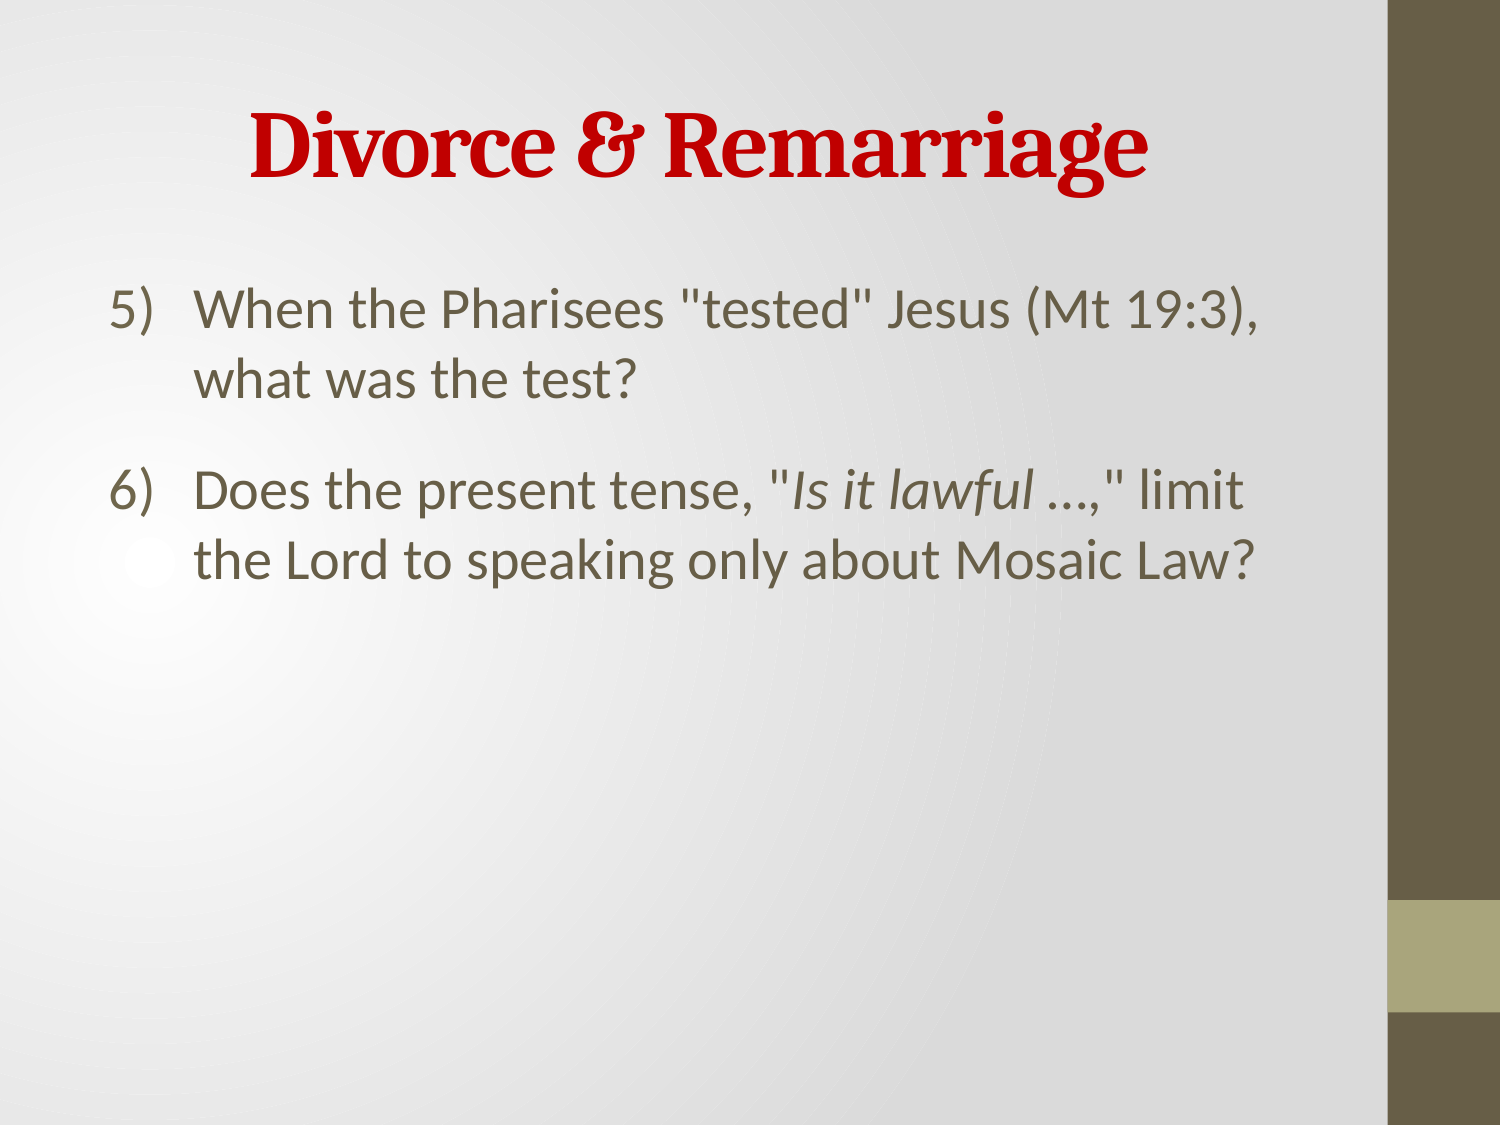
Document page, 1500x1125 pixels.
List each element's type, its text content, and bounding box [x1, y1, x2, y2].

title Divorce & Remarriage [75, 45, 1325, 233]
list When the Pharisees "tested" Jesus (Mt 19:3), what was the test? Does the present tense, "Is it lawful …," limit the Lord to speaking only about Mosaic Law? [75, 262, 1325, 1050]
